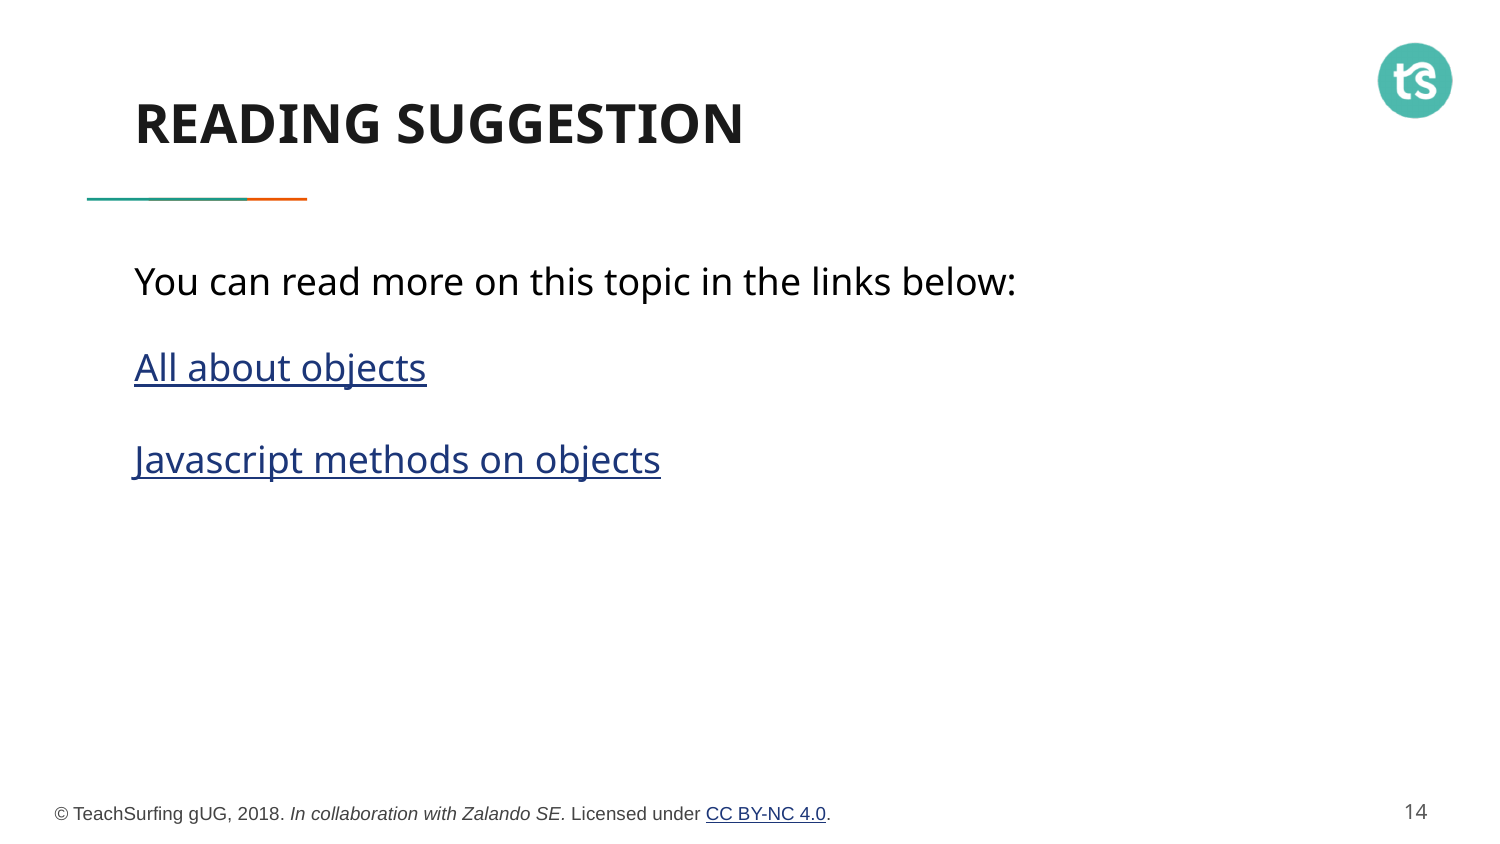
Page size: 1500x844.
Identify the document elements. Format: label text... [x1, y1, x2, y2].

slide_number ‹#› [1370, 780, 1461, 844]
title READING SUGGESTION [119, 74, 1381, 162]
picture [1375, 39, 1456, 124]
list You can read more on this topic in the links below: All about objects Javascript methods on objects [119, 236, 1381, 608]
